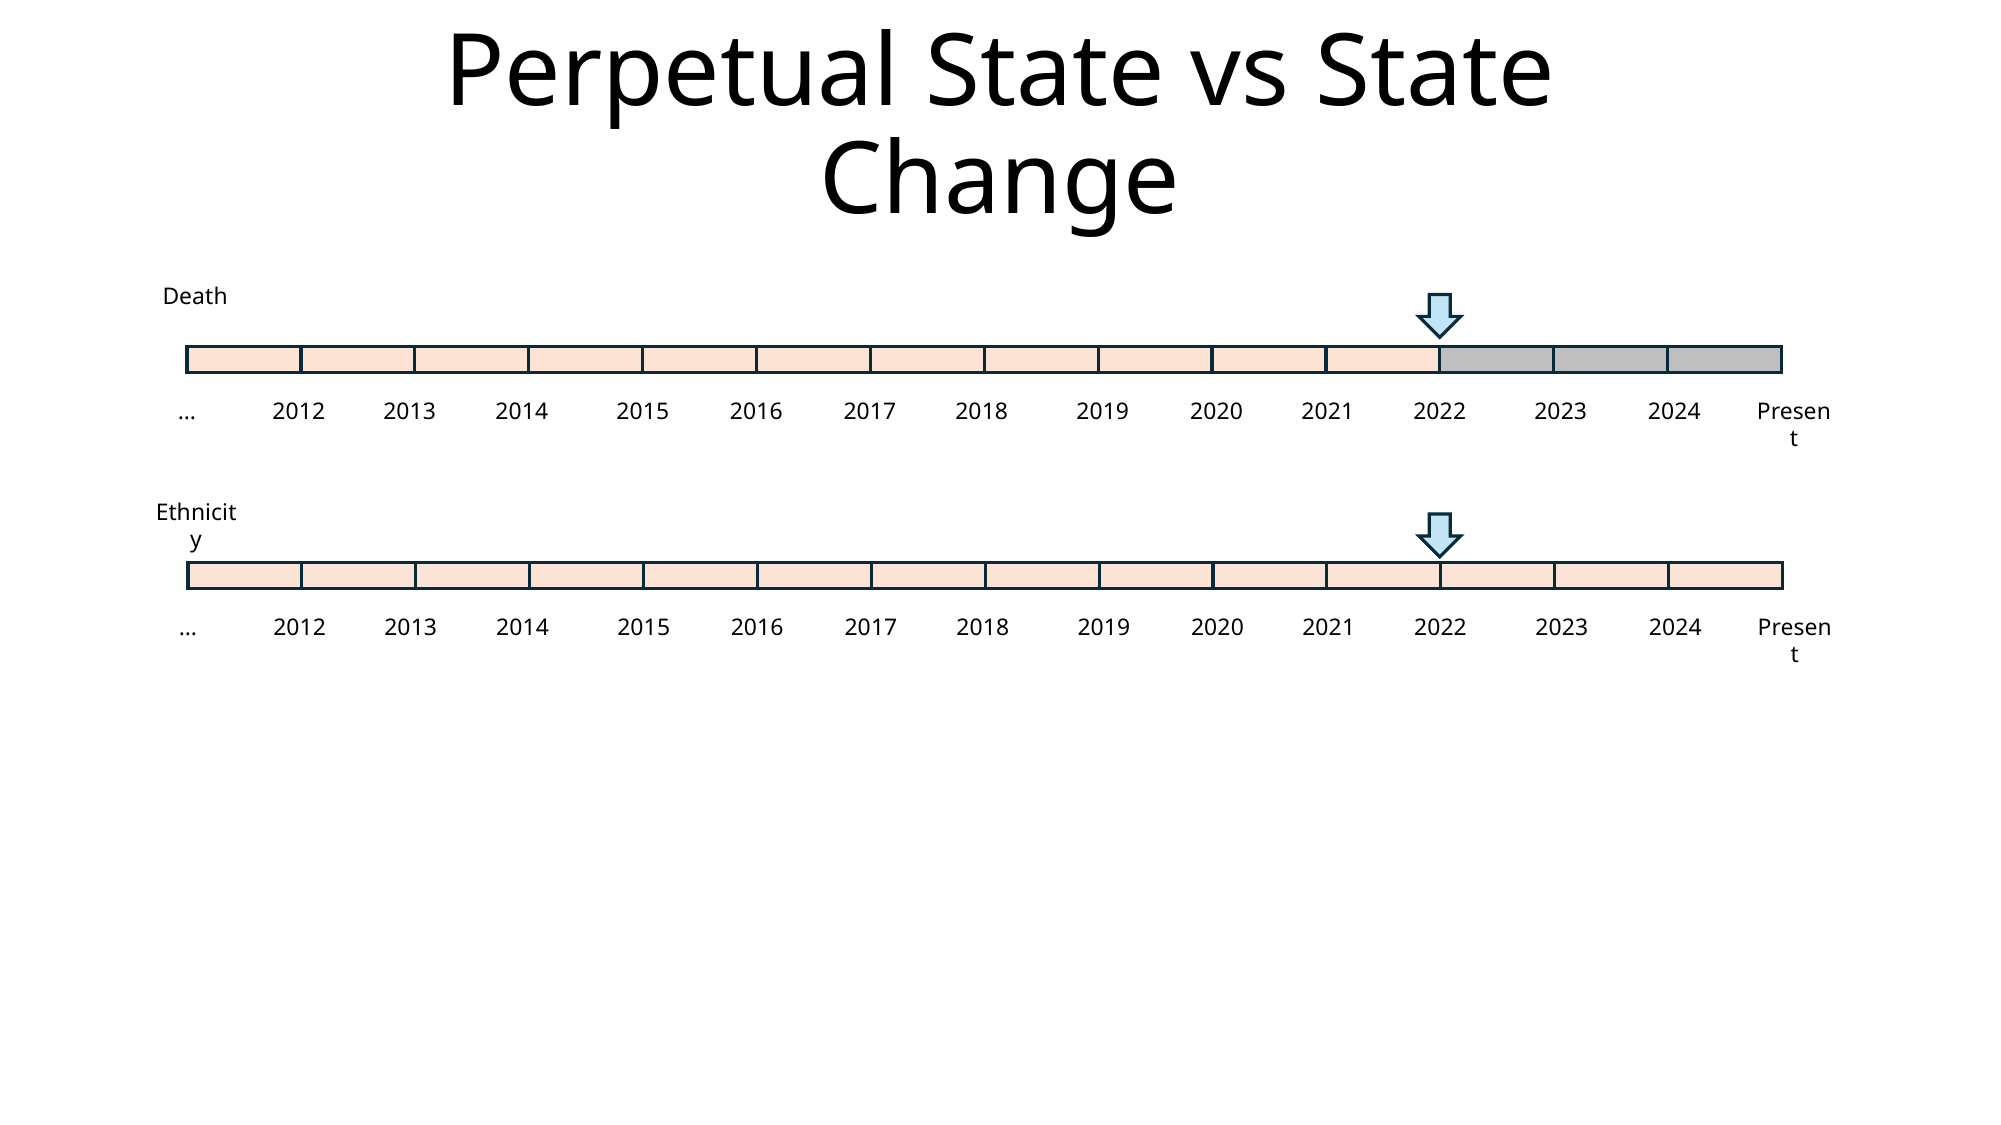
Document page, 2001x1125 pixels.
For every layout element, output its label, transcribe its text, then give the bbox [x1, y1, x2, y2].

text_box 2021 [1278, 605, 1379, 648]
text_box [984, 561, 1098, 590]
text_box [299, 345, 413, 374]
text_box 2012 [248, 389, 350, 432]
text_box 2018 [931, 389, 1033, 432]
text_box 2016 [706, 389, 807, 432]
text_box [185, 345, 299, 374]
text_box [1438, 345, 1552, 374]
text_box [756, 561, 870, 590]
text_box [1667, 561, 1784, 590]
text_box [1552, 345, 1666, 374]
text_box 2014 [472, 605, 573, 648]
text_box [755, 345, 869, 374]
text_box 2017 [819, 389, 921, 432]
text_box 2022 [1389, 389, 1490, 432]
text_box 2022 [1390, 605, 1491, 648]
text_box [869, 345, 983, 374]
text_box 2021 [1277, 389, 1378, 432]
text_box [641, 345, 755, 374]
text_box 2013 [359, 389, 460, 432]
text_box 2015 [592, 389, 693, 432]
text_box [1210, 345, 1324, 374]
text_box [1415, 292, 1465, 340]
text_box [186, 561, 300, 590]
text_box [414, 561, 528, 590]
text_box [642, 561, 756, 590]
text_box [300, 561, 414, 590]
text_box [870, 561, 984, 590]
text_box 2019 [1052, 389, 1154, 432]
text_box 2024 [1625, 605, 1726, 648]
text_box 2020 [1166, 389, 1267, 432]
text_box [1097, 345, 1210, 374]
text_box 2017 [820, 605, 922, 648]
text_box 2023 [1510, 389, 1611, 432]
text_box 2024 [1624, 389, 1725, 432]
text_box 2020 [1167, 605, 1268, 648]
text_box 2016 [707, 605, 808, 648]
text_box [1098, 561, 1211, 590]
text_box … [137, 605, 239, 648]
text_box Ethnicity [137, 489, 255, 560]
text_box [983, 345, 1097, 374]
text_box Death [136, 273, 254, 317]
text_box 2012 [249, 605, 350, 648]
text_box [528, 561, 642, 590]
title Perpetual State vs State Change [249, 106, 1750, 243]
text_box 2023 [1511, 605, 1612, 648]
text_box [1325, 561, 1439, 590]
text_box [527, 345, 641, 374]
text_box [1553, 561, 1667, 590]
text_box [413, 345, 527, 374]
text_box 2019 [1053, 605, 1154, 648]
text_box 2014 [471, 389, 572, 432]
text_box 2015 [593, 605, 694, 648]
text_box 2018 [932, 605, 1033, 648]
text_box [1439, 561, 1553, 590]
text_box … [136, 389, 238, 432]
text_box [1415, 512, 1465, 560]
text_box 2013 [360, 605, 461, 648]
text_box Present [1738, 605, 1851, 675]
text_box [1324, 345, 1438, 374]
text_box Present [1737, 389, 1850, 459]
text_box [1666, 345, 1783, 374]
text_box [1211, 561, 1325, 590]
